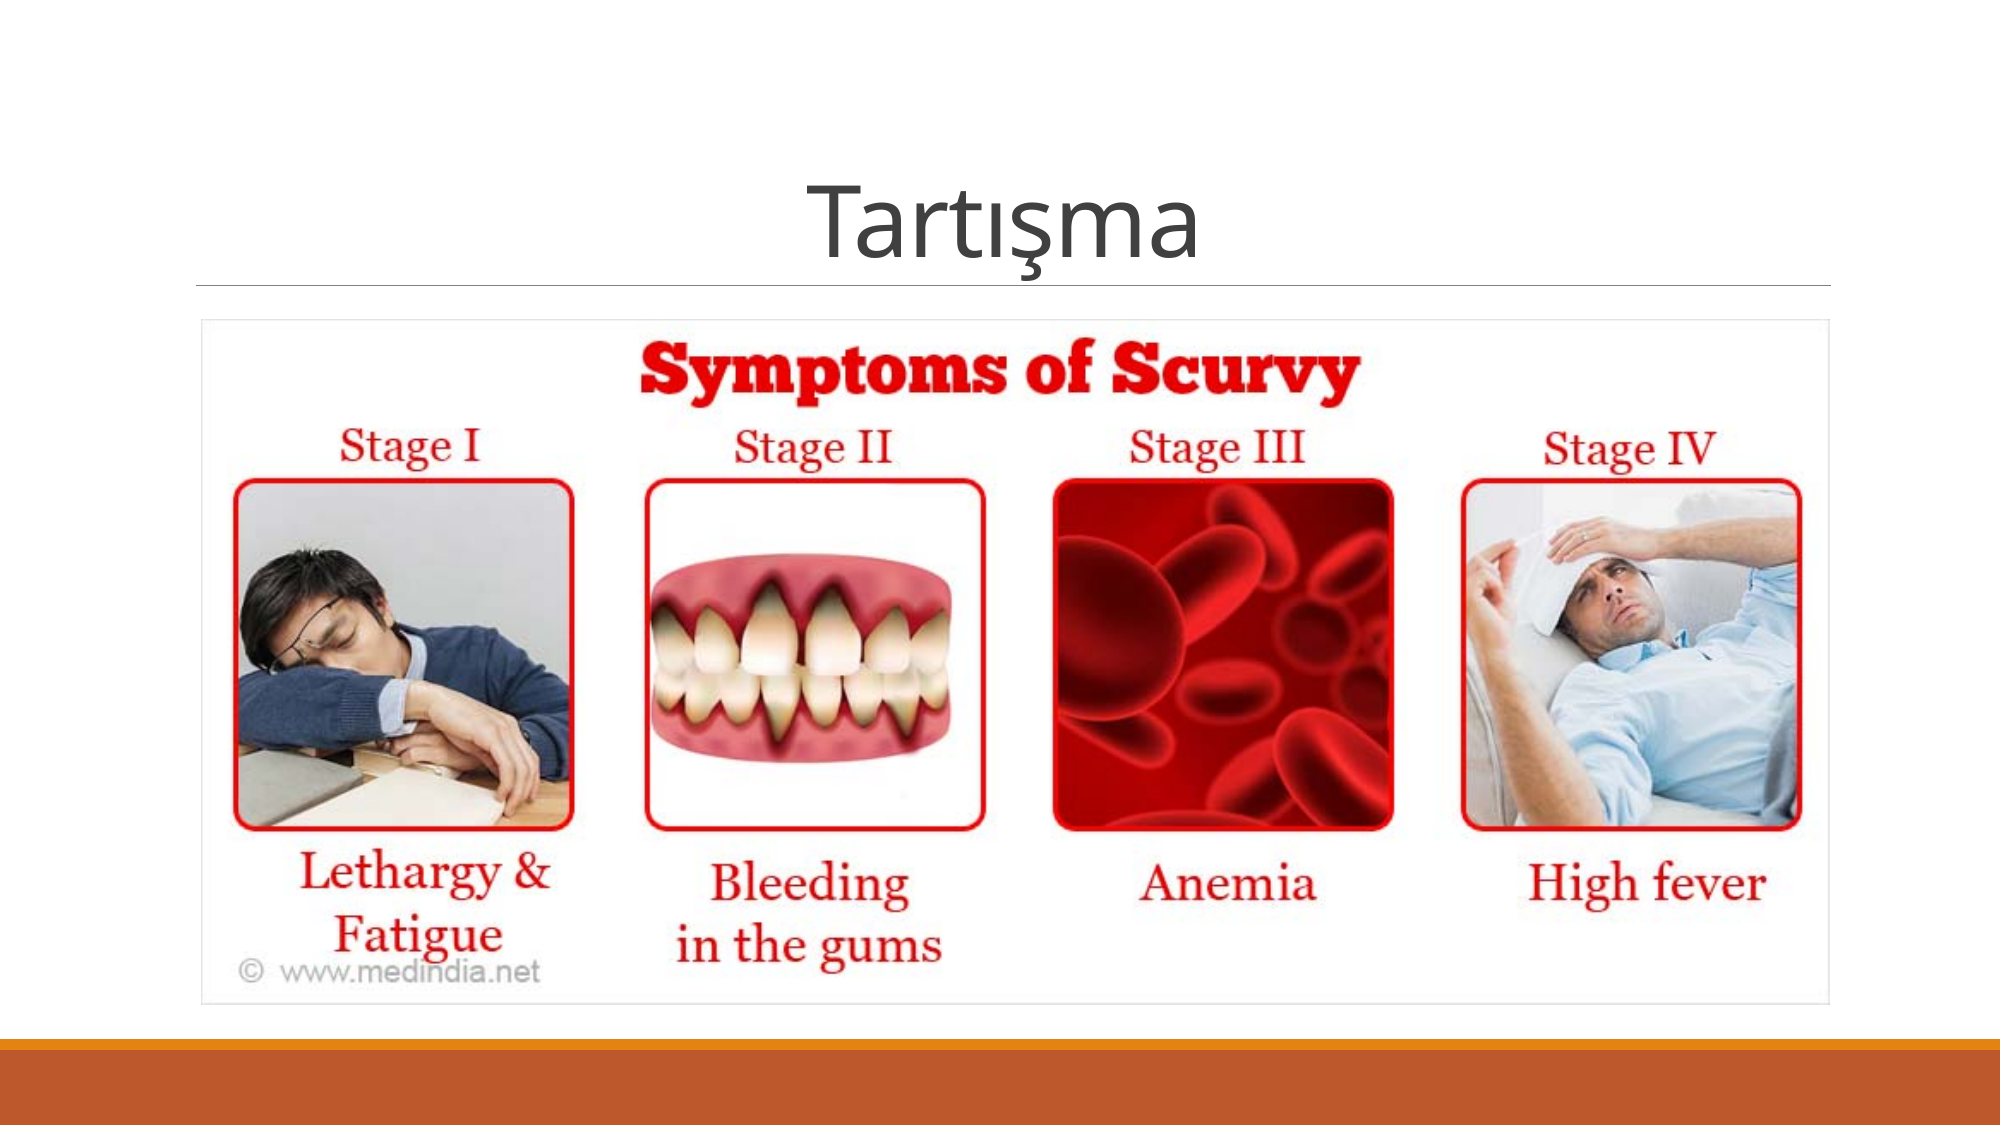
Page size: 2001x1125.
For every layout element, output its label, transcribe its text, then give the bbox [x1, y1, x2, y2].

title Tartışma [180, 47, 1830, 285]
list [200, 318, 1831, 1006]
